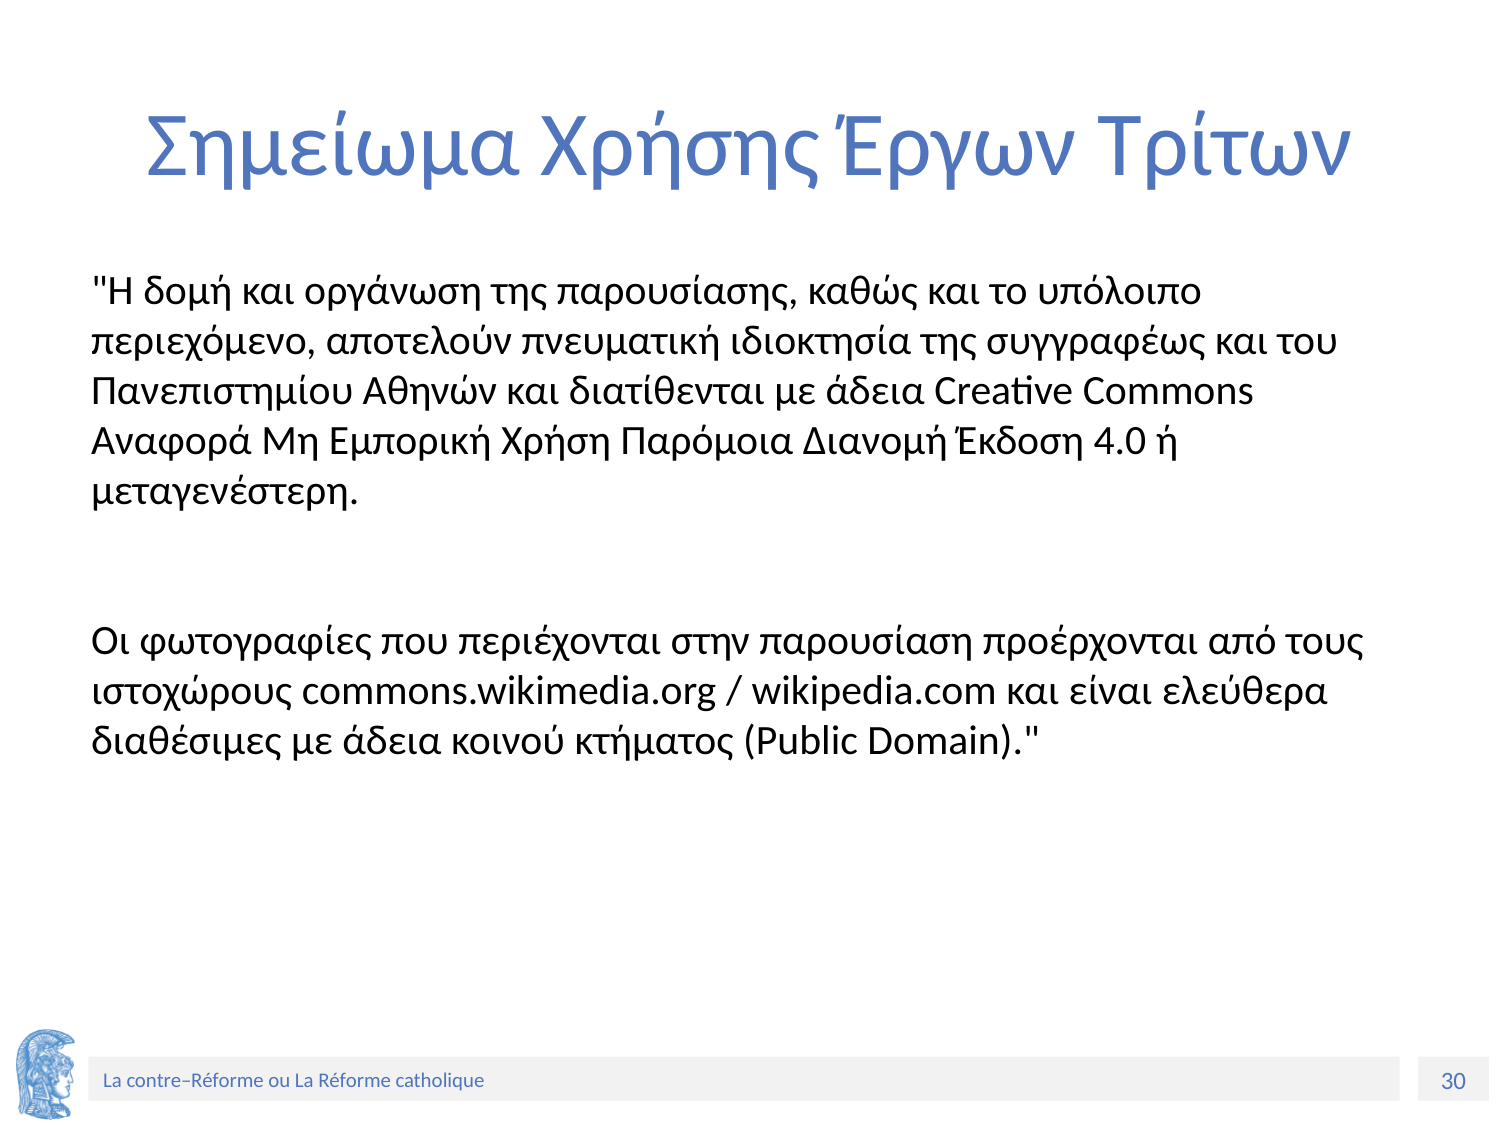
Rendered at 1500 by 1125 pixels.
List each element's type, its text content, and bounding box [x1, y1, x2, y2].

title Σημείωμα Χρήσης Έργων Τρίτων [75, 45, 1425, 233]
list "Η δομή και οργάνωση της παρουσίασης, καθώς και το υπόλοιπο περιεχόμενο, αποτελούν πνευματική ιδιοκτησία της συγγραφέως και του Πανεπιστημίου Αθηνών και διατίθενται με άδεια Creative Commons Αναφορά Μη Εμπορική Χρήση Παρόμοια Διανομή Έκδοση 4.0 ή μεταγενέστερη. Οι φωτογραφίες που περιέχονται στην παρουσίαση προέρχονται από τους ιστοχώρους commons.wikimedia.org / wikipedia.com και είναι ελεύθερα διαθέσιμες με άδεια κοινού κτήματος (Public Domain)." [76, 255, 1427, 998]
picture [9, 1026, 81, 1120]
